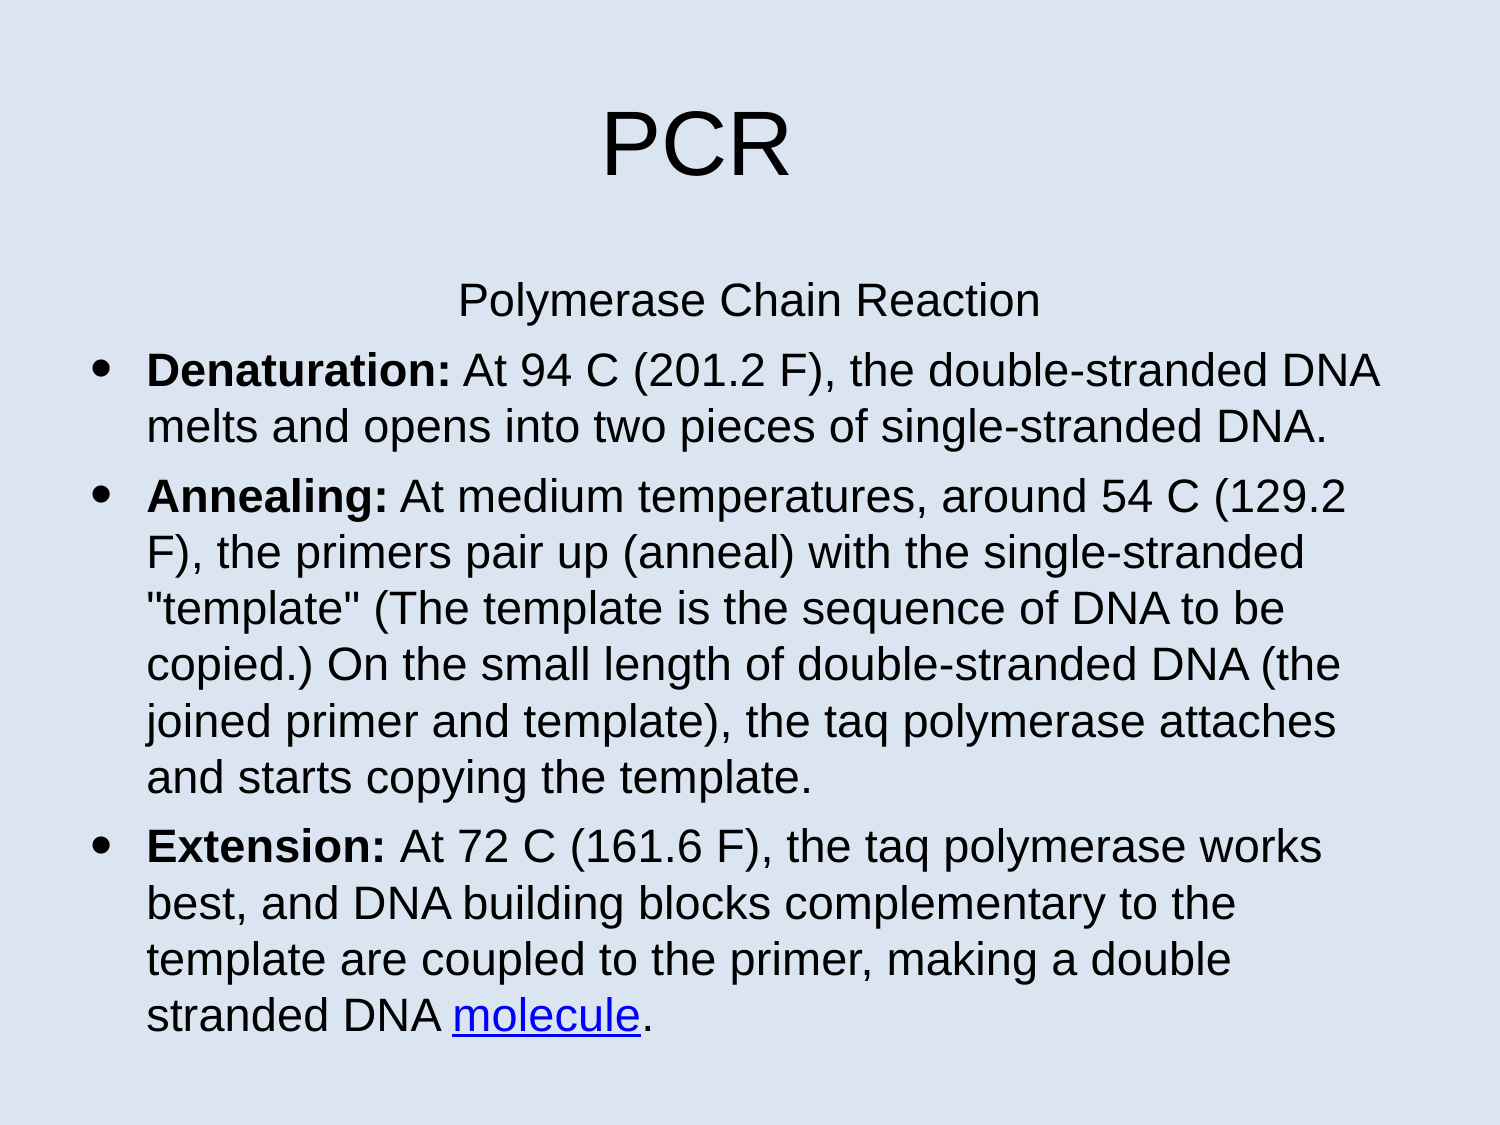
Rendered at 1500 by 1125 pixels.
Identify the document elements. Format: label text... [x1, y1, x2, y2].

title PCR [75, 45, 1425, 233]
list Polymerase Chain Reaction Denaturation: At 94 C (201.2 F), the double-stranded DNA melts and opens into two pieces of single-stranded DNA. Annealing: At medium temperatures, around 54 C (129.2 F), the primers pair up (anneal) with the single-stranded "template" (The template is the sequence of DNA to be copied.) On the small length of double-stranded DNA (the joined primer and template), the taq polymerase attaches and starts copying the template. Extension: At 72 C (161.6 F), the taq polymerase works best, and DNA building blocks complementary to the template are coupled to the primer, making a double stranded DNA molecule. [75, 262, 1425, 1005]
